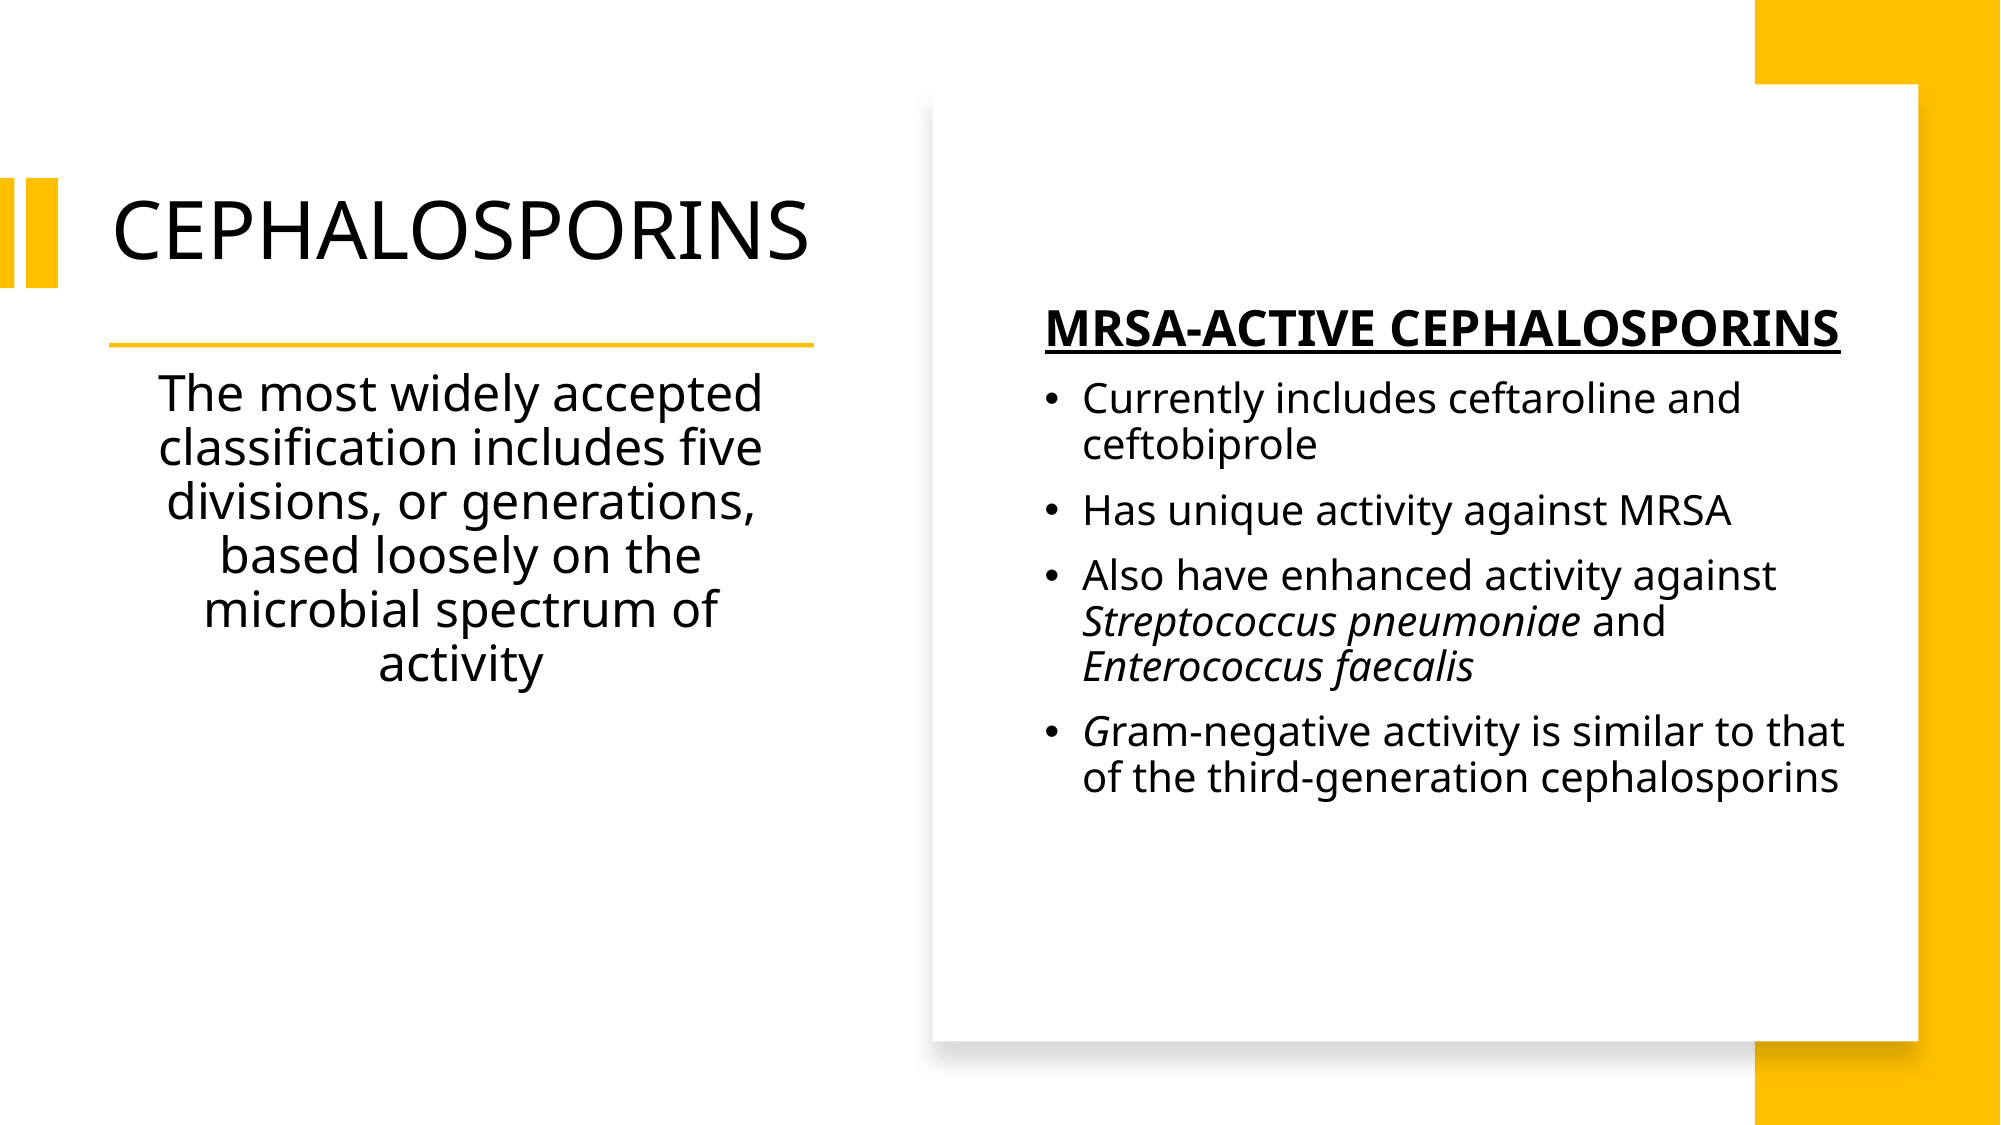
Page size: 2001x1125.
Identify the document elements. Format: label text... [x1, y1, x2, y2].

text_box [0, 177, 59, 289]
text_box [0, 0, 1754, 1125]
title CEPHALOSPORINS [96, 140, 845, 326]
text_box The most widely accepted classification includes five divisions, or generations, based loosely on the microbial spectrum of activity [109, 360, 814, 701]
text_box [108, 342, 815, 348]
text_box [1754, 0, 2000, 1125]
text_box [932, 83, 1919, 1042]
list MRSA-ACTIVE CEPHALOSPORINS Currently includes ceftaroline and ceftobiprole Has unique activity against MRSA Also have enhanced activity against Streptococcus pneumoniae and Enterococcus faecalis Gram-negative activity is similar to that of the third-generation cephalosporins [1029, 124, 1877, 980]
